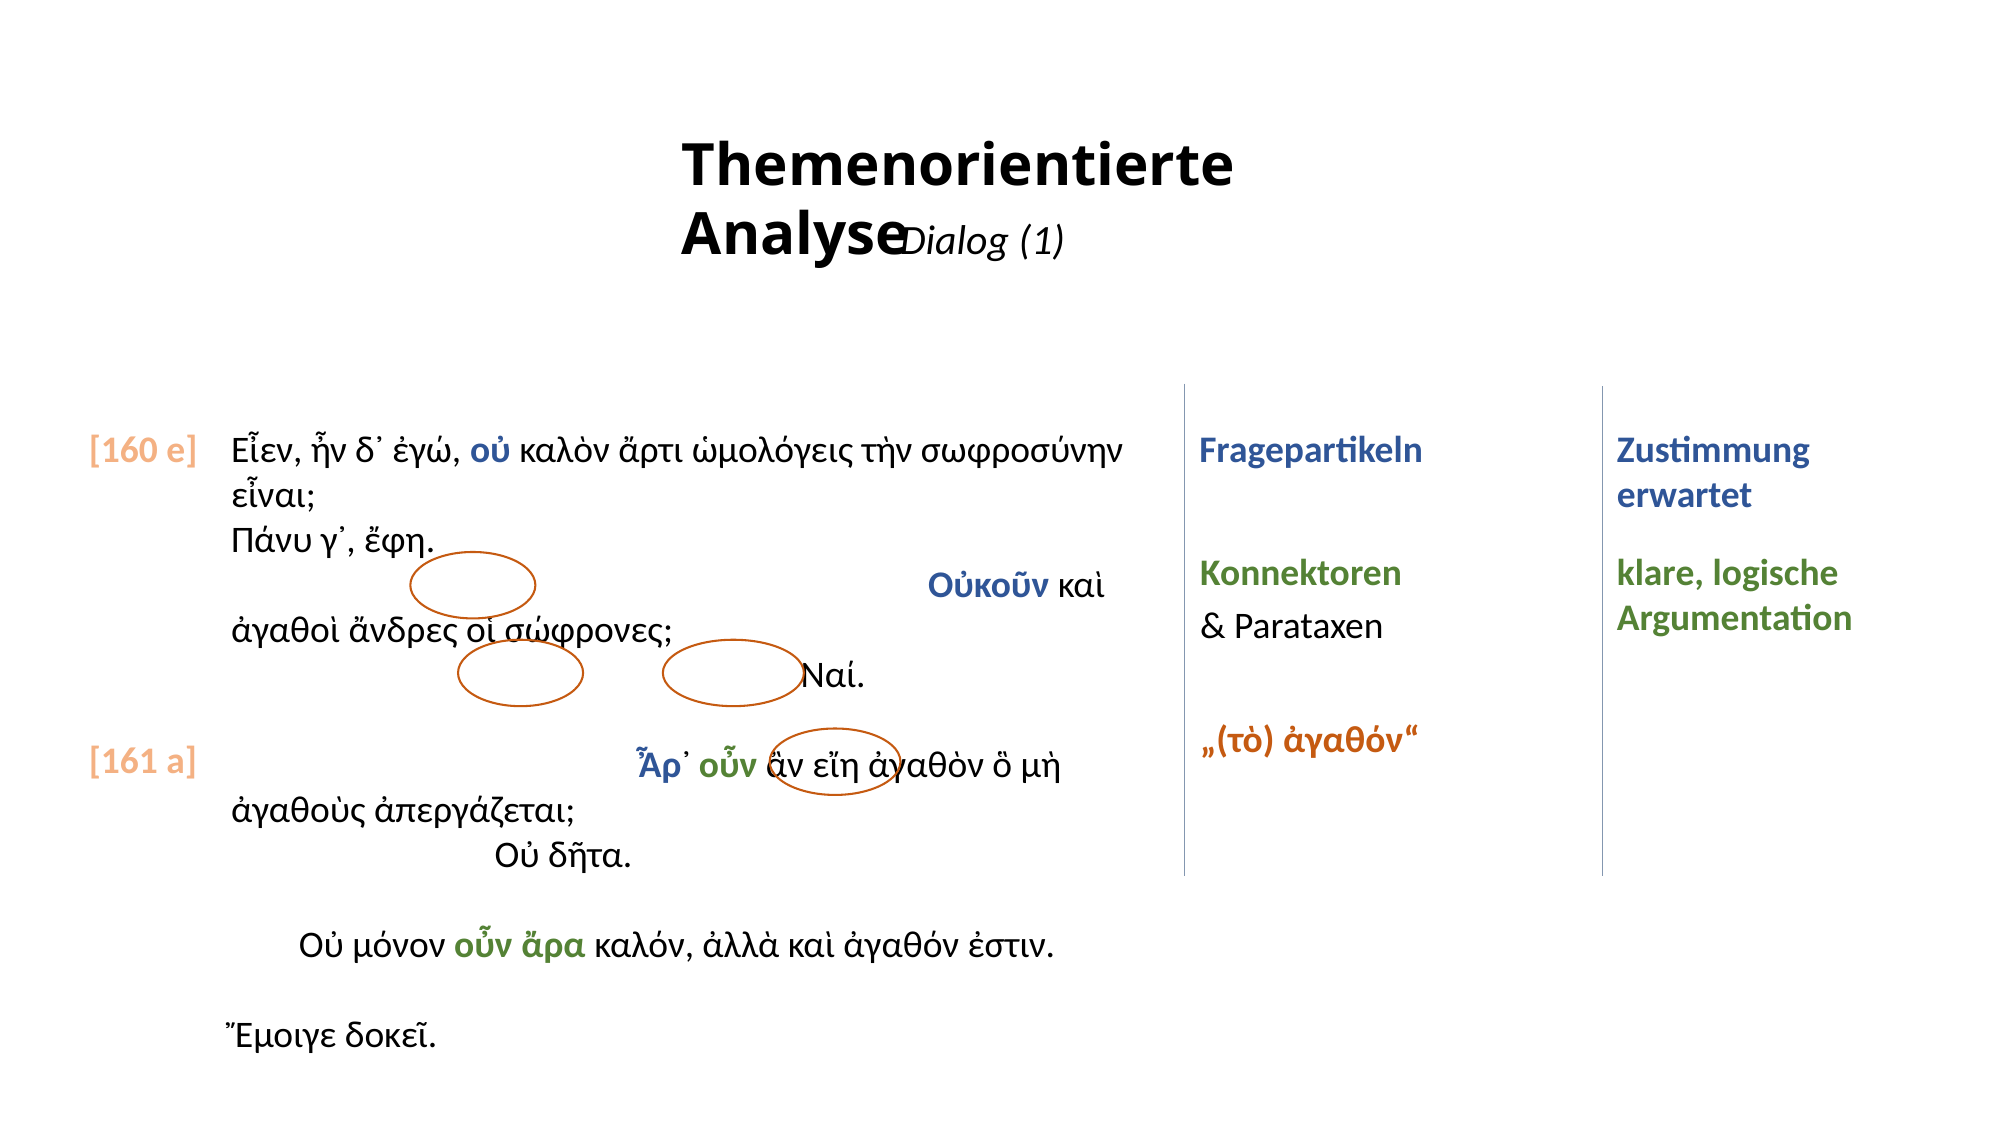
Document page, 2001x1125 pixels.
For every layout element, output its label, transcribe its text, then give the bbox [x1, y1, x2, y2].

text_box Dialog (1) [885, 205, 1093, 270]
text_box „(τὸ) ἀγαθόν“ [1185, 707, 1569, 768]
text_box klare, logische Argumentation [1603, 540, 1975, 646]
text_box & Parataxen [1185, 601, 1435, 654]
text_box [73, 417, 1149, 842]
text_box Themenorientierte Analyse [667, 119, 1333, 274]
text_box Zustimmung erwartet [1603, 417, 1902, 523]
text_box Fragepartikeln [1185, 417, 1441, 478]
text_box Konnektoren [1185, 540, 1569, 601]
